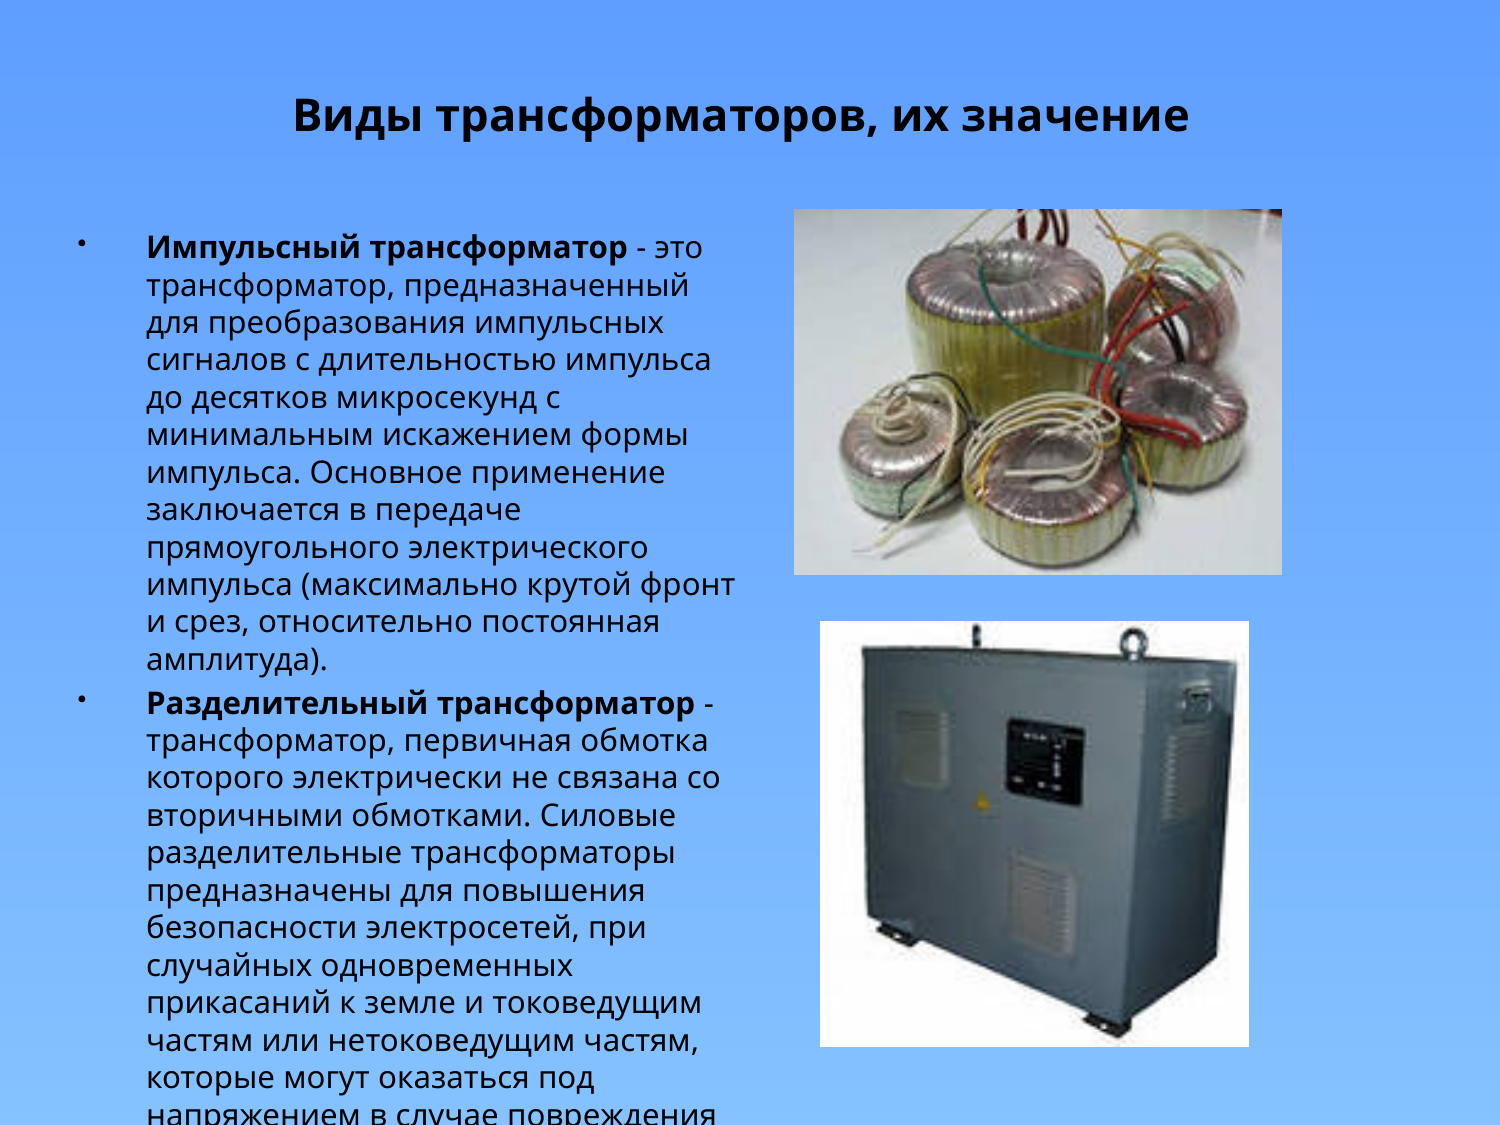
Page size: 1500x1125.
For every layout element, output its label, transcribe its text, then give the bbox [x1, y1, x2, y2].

picture [820, 621, 1250, 1048]
title Виды трансформаторов, их значение [41, 78, 1442, 203]
list Импульсный трансформатор - это трансформатор, предназначенный для преобразования импульсных сигналов с длительностью импульса до десятков микросекунд с минимальным искажением формы импульса. Основное применение заключается в передаче прямоугольного электрического импульса (максимально крутой фронт и срез, относительно постоянная амплитуда). Разделительный трансформатор - трансформатор, первичная обмотка которого электрически не связана со вторичными обмотками. Силовые разделительные трансформаторы предназначены для повышения безопасности электросетей, при случайных одновременных прикасаний к земле и токоведущим частям или нетоковедущим частям, которые могут оказаться под напряжением в случае повреждения изоляции. [41, 219, 754, 1089]
picture [794, 208, 1282, 575]
